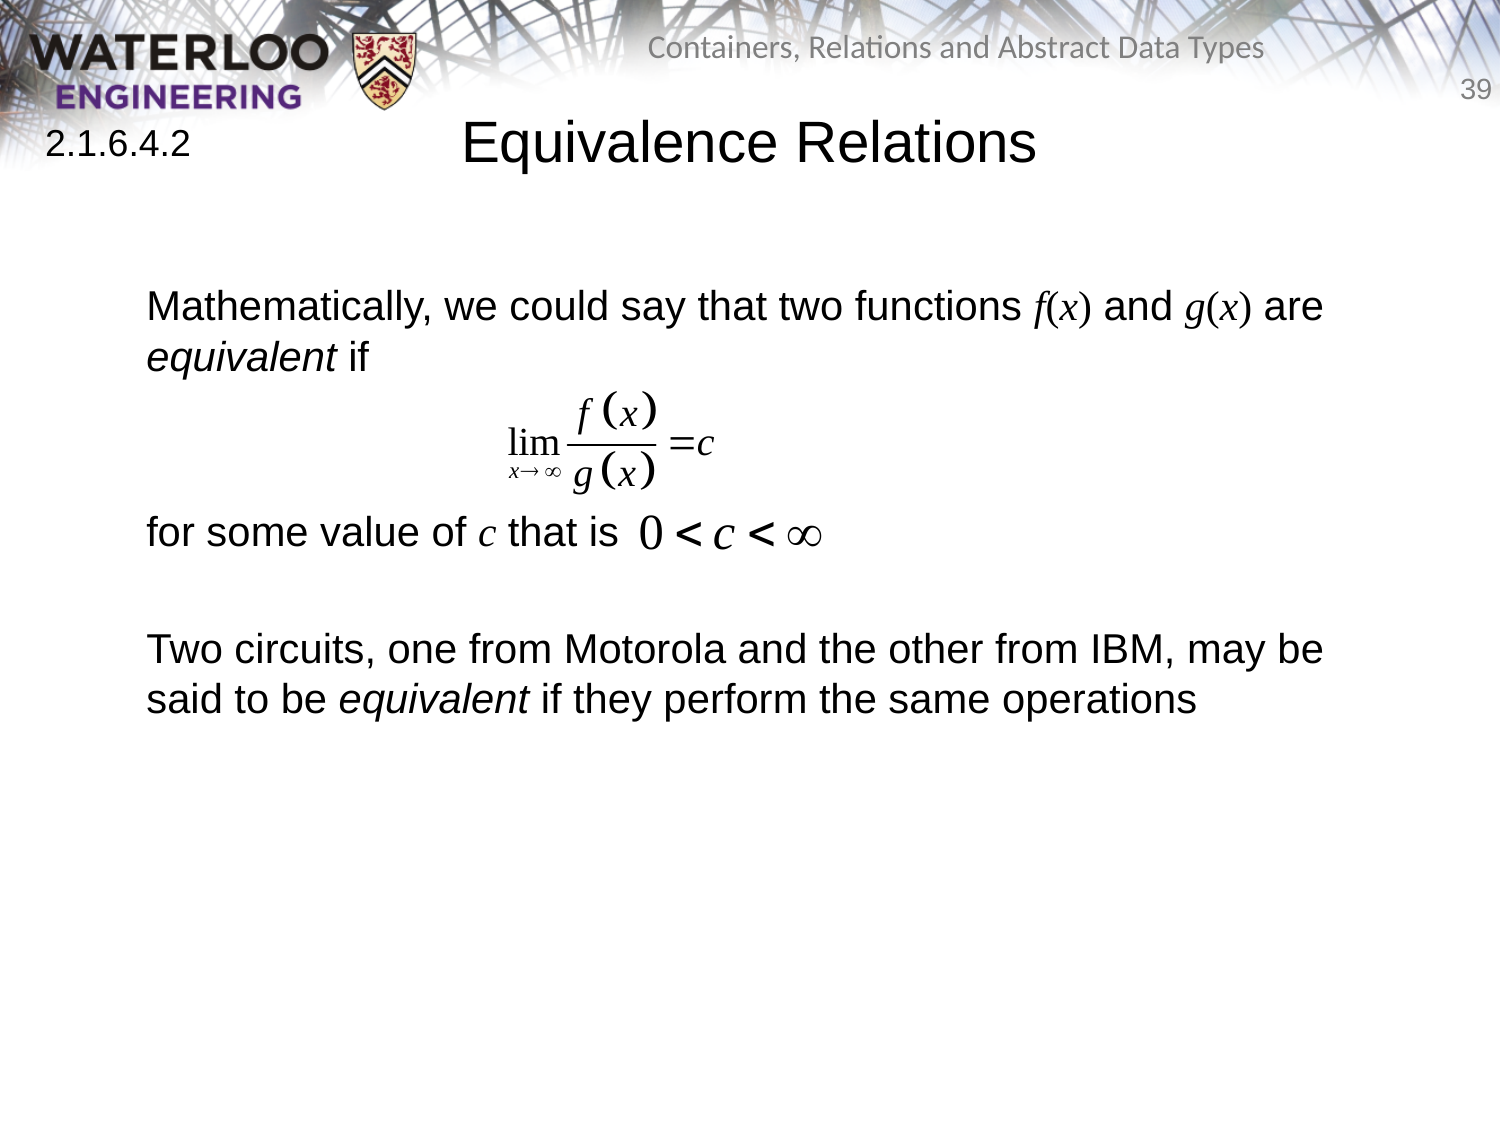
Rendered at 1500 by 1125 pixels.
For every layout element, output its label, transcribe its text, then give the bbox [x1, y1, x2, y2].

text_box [501, 385, 722, 509]
title Equivalence Relations [74, 44, 1426, 233]
list Mathematically, we could say that two functions f(x) and g(x) are equivalent if for some value of c that is Two circuits, one from Motorola and the other from IBM, may be said to be equivalent if they perform the same operations [74, 262, 1426, 1006]
picture [0, 0, 1500, 1125]
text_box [631, 503, 831, 563]
text_box 2.1.6.4.2 [30, 111, 206, 172]
